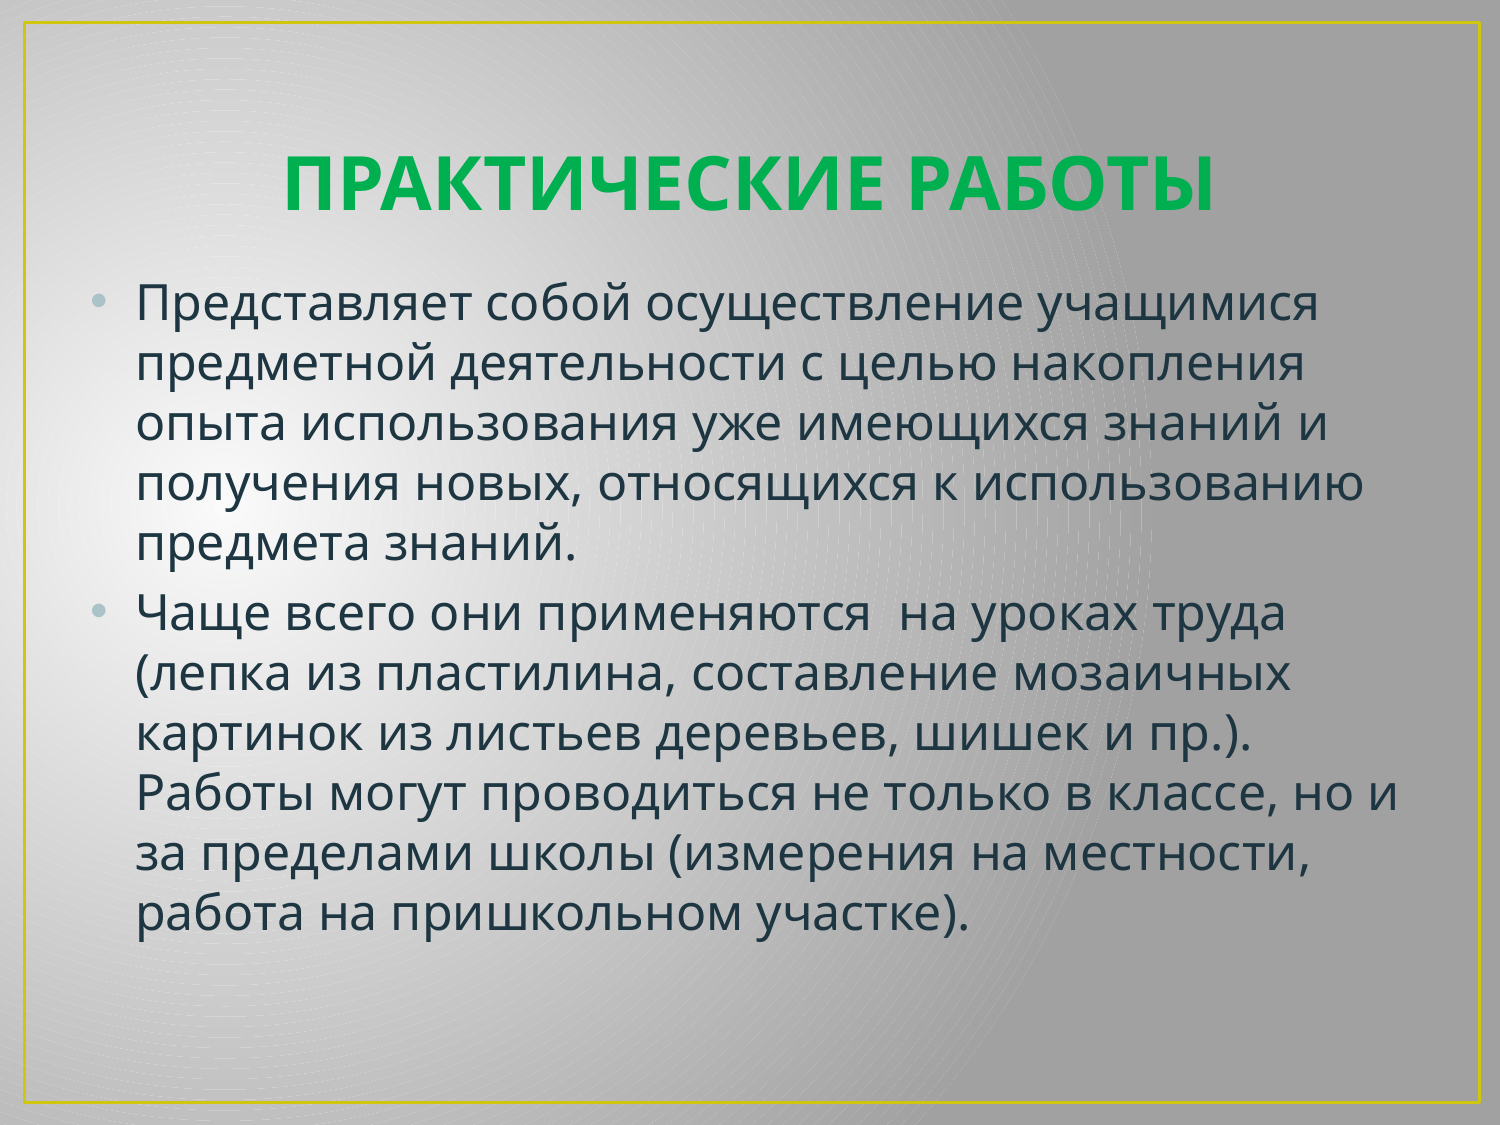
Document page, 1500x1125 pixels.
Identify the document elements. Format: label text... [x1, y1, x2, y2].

title Практические работы [75, 45, 1425, 233]
list Представляет собой осуществление учащимися предметной деятельности с целью накопления опыта использования уже имеющихся знаний и получения новых, относящихся к использованию предмета знаний. Чаще всего они применяются на уроках труда (лепка из пластилина, составление мозаичных картинок из листьев деревьев, шишек и пр.). Работы могут проводиться не только в классе, но и за пределами школы (измерения на местности, работа на пришкольном участке). [75, 262, 1425, 1005]
